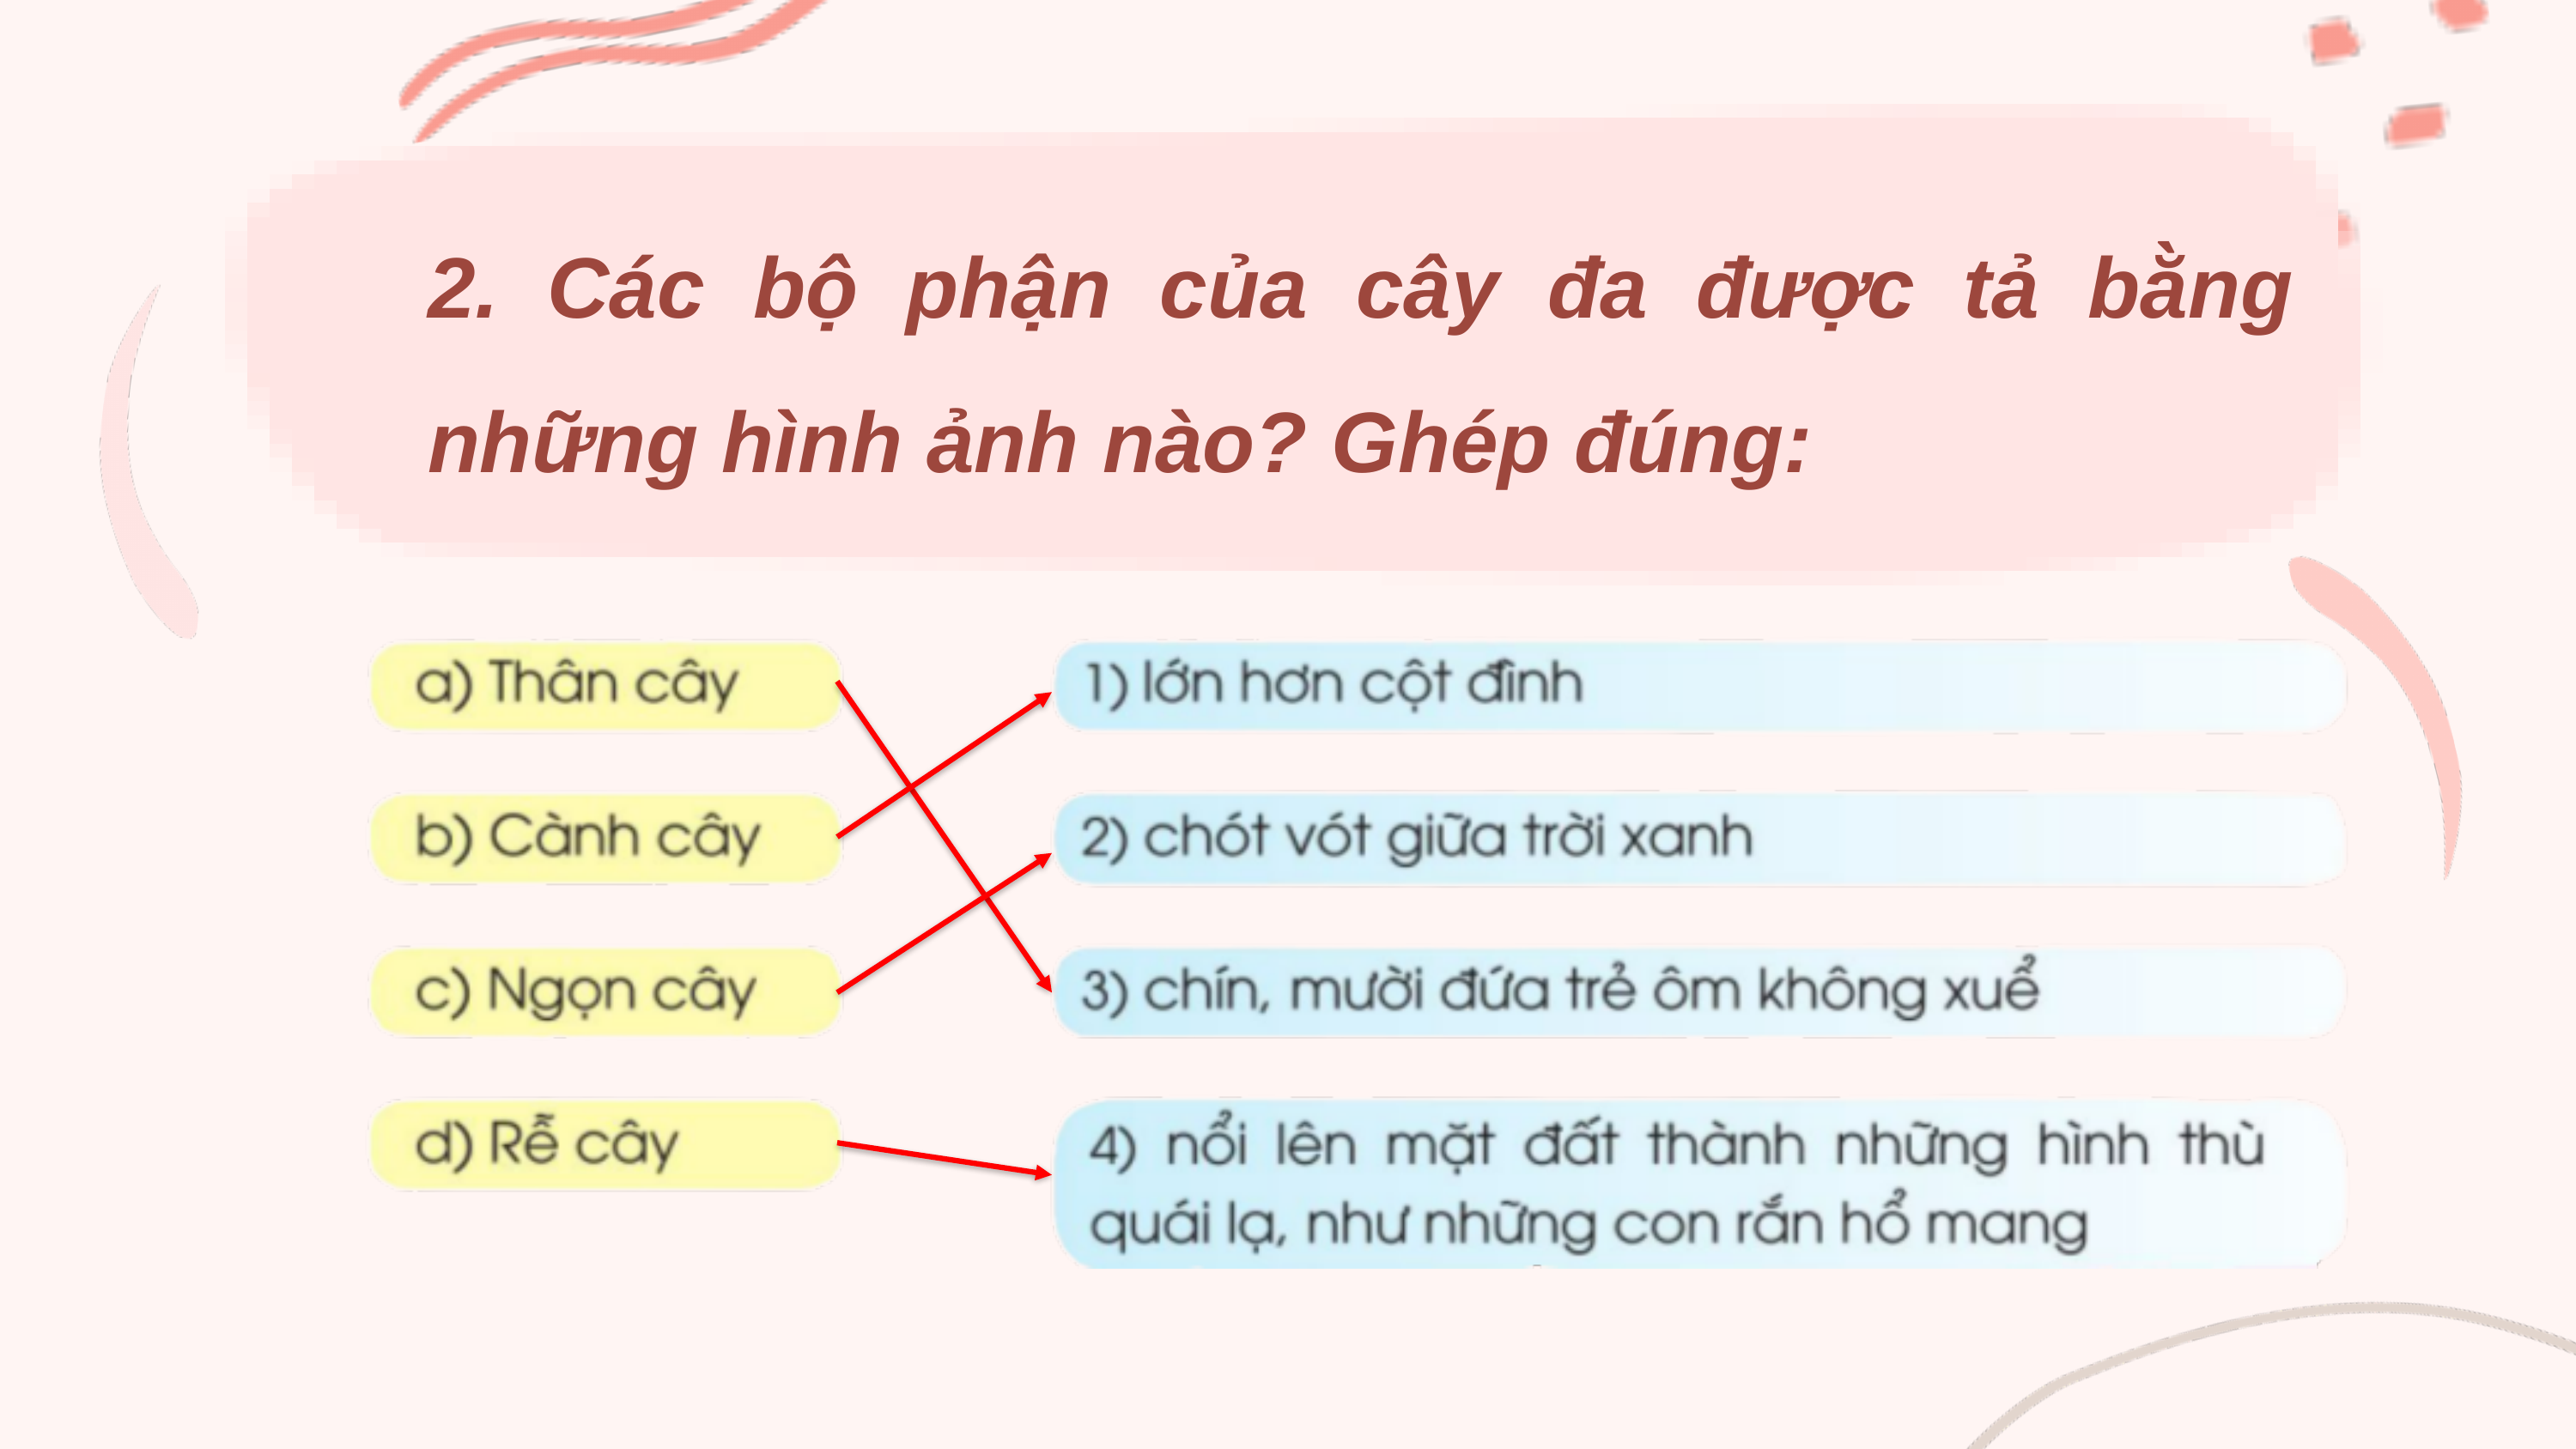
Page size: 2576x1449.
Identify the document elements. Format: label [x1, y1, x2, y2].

text_box [836, 691, 1053, 838]
text_box [836, 844, 1053, 852]
picture [76, 0, 2576, 1449]
text_box [836, 1143, 1053, 1175]
text_box [836, 681, 1053, 691]
text_box [836, 852, 1053, 993]
